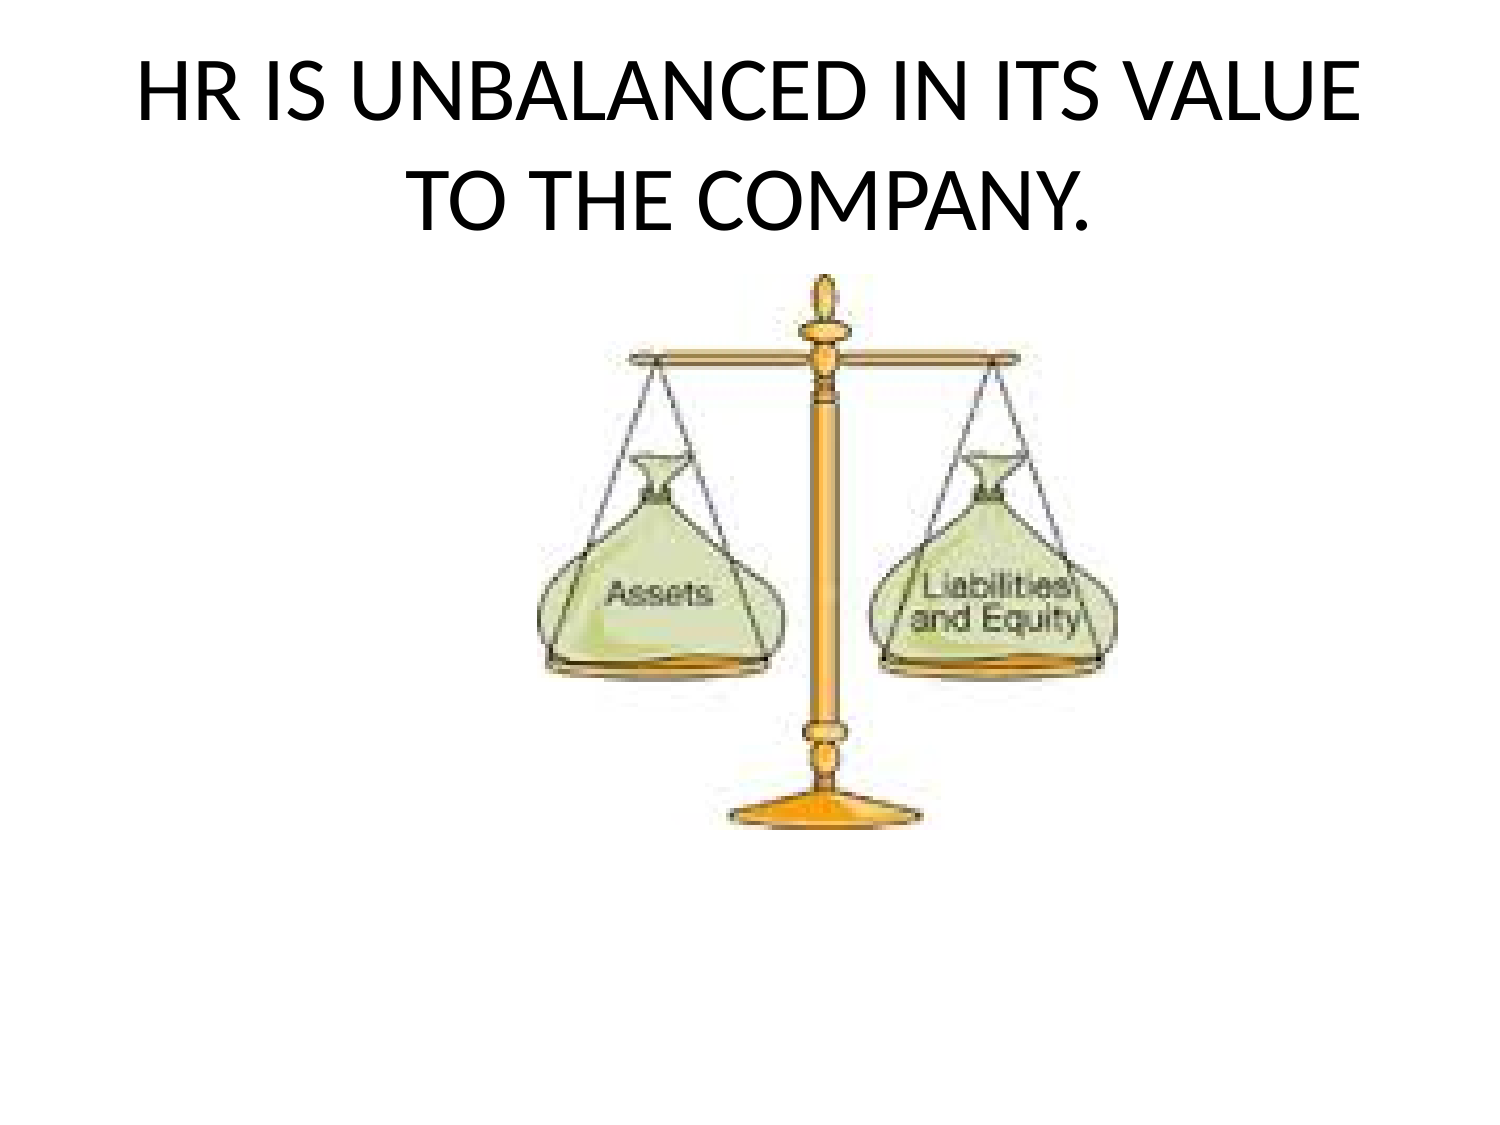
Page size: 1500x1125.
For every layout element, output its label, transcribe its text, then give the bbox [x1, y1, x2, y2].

picture [537, 274, 1118, 831]
title HR IS UNBALANCED IN ITS VALUE TO THE COMPANY. [74, 44, 1426, 233]
